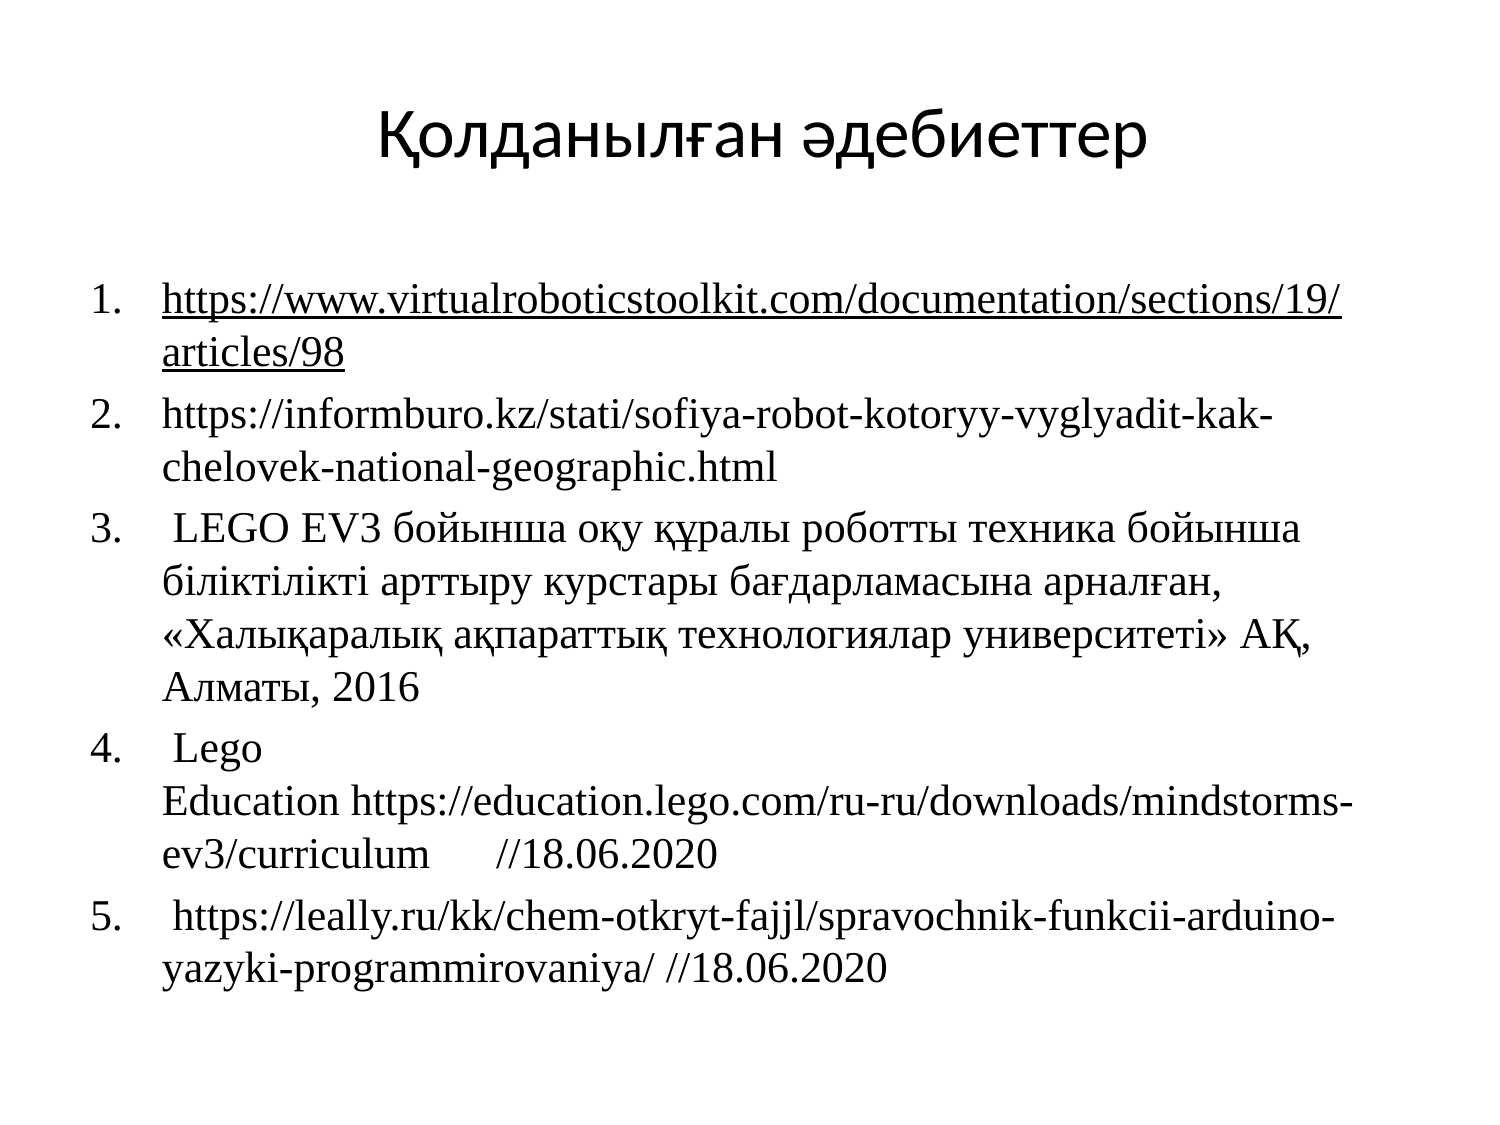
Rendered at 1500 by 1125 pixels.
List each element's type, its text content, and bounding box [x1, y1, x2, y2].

list https://www.virtualroboticstoolkit.com/documentation/sections/19/articles/98 https://informburo.kz/stati/sofiya-robot-kotoryy-vyglyadit-kak-chelovek-national-geographic.html LEGO EV3 бойынша оқу құралы роботты техника бойынша біліктілікті арттыру курстары бағдарламасына арналған, «Халықаралық ақпараттық технологиялар университеті» АҚ, Алматы, 2016 Lego Education https://education.lego.com/ru-ru/downloads/mindstorms-ev3/curriculum //18.06.2020 https://leally.ru/kk/chem-otkryt-fajjl/spravochnik-funkcii-arduino-yazyki-programmirovaniya/ //18.06.2020 [75, 262, 1425, 1005]
title Қолданылған әдебиеттер [88, 78, 1439, 266]
